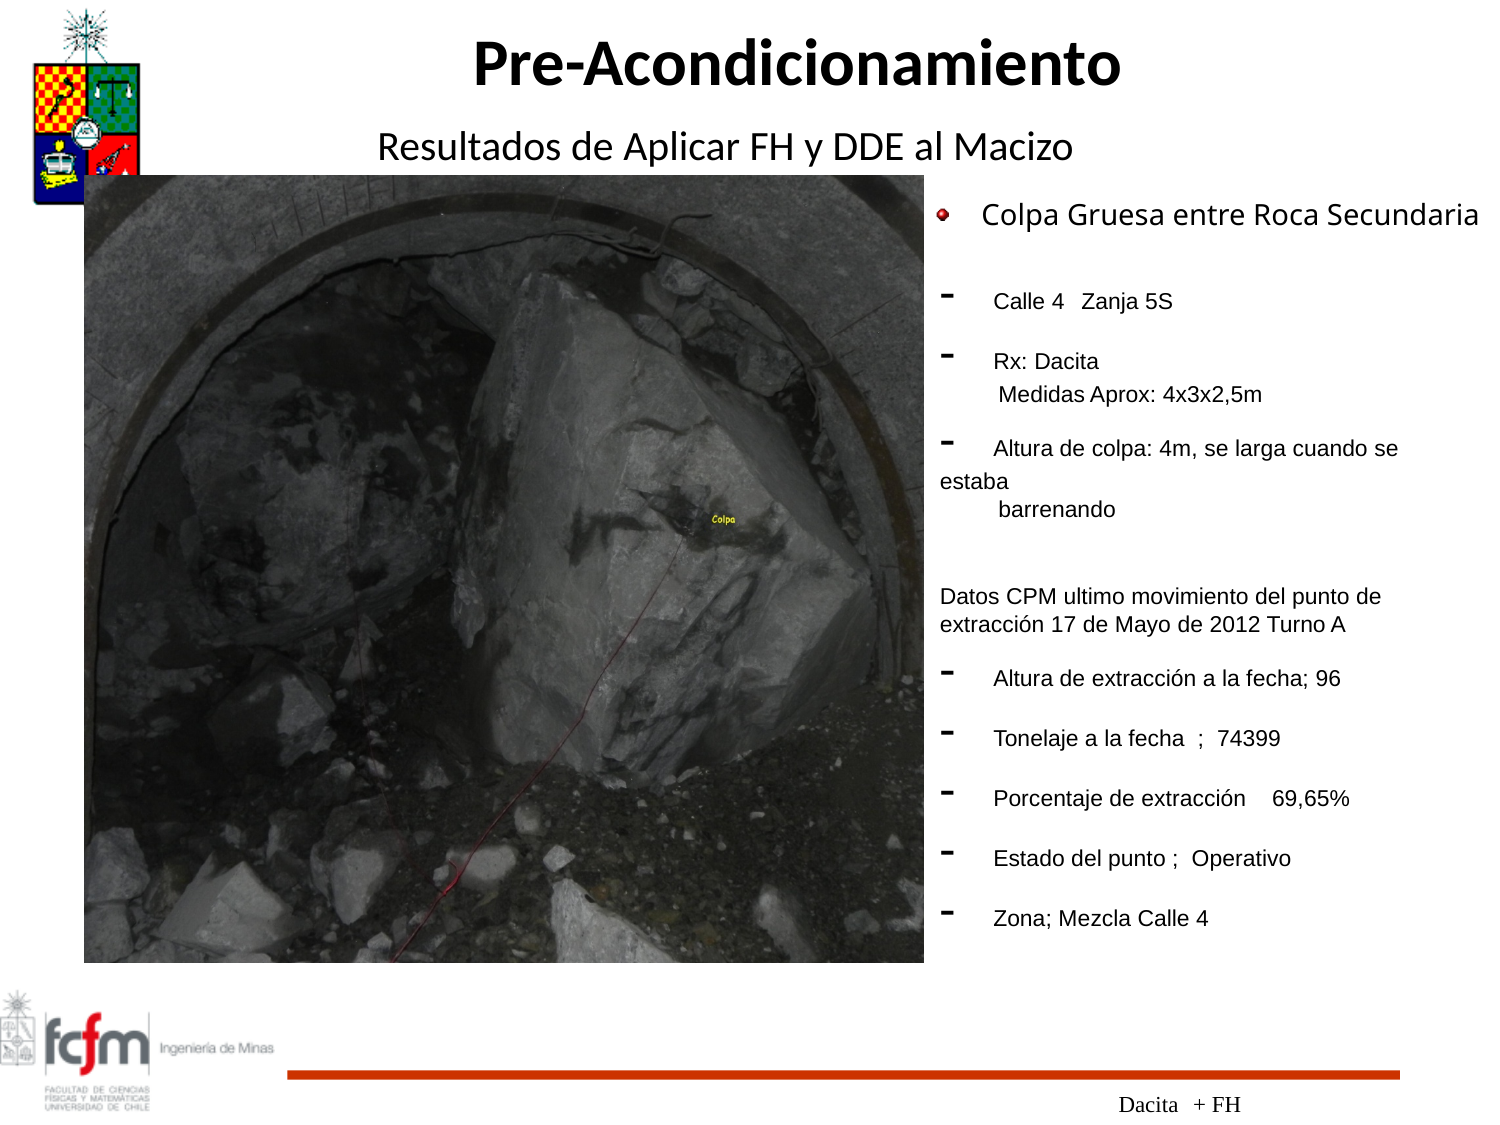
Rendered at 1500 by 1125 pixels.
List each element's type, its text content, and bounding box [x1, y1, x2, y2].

text_box - Calle 4 Zanja 5S - Rx: Dacita Medidas Aprox: 4x3x2,5m - Altura de colpa: 4m, se larga cuando se estaba barrenando Datos CPM ultimo movimiento del punto de extracción 17 de Mayo de 2012 Turno A - Altura de extracción a la fecha; 96 - Tonelaje a la fecha ; 74399 - Porcentaje de extracción 69,65% - Estado del punto ; Operativo - Zona; Mezcla Calle 4 [929, 327, 1488, 945]
text_box Dacita [1093, 1082, 1168, 1125]
text_box Resultados de Aplicar FH y DDE al Macizo [29, 111, 1089, 184]
text_box Colpa Gruesa entre Roca Secundaria [929, 188, 1500, 327]
text_box + FH [1168, 1082, 1256, 1125]
picture [0, 0, 925, 963]
text_box Pre-Acondicionamiento [142, 11, 1454, 106]
picture [0, 987, 275, 1116]
picture [934, 206, 949, 221]
